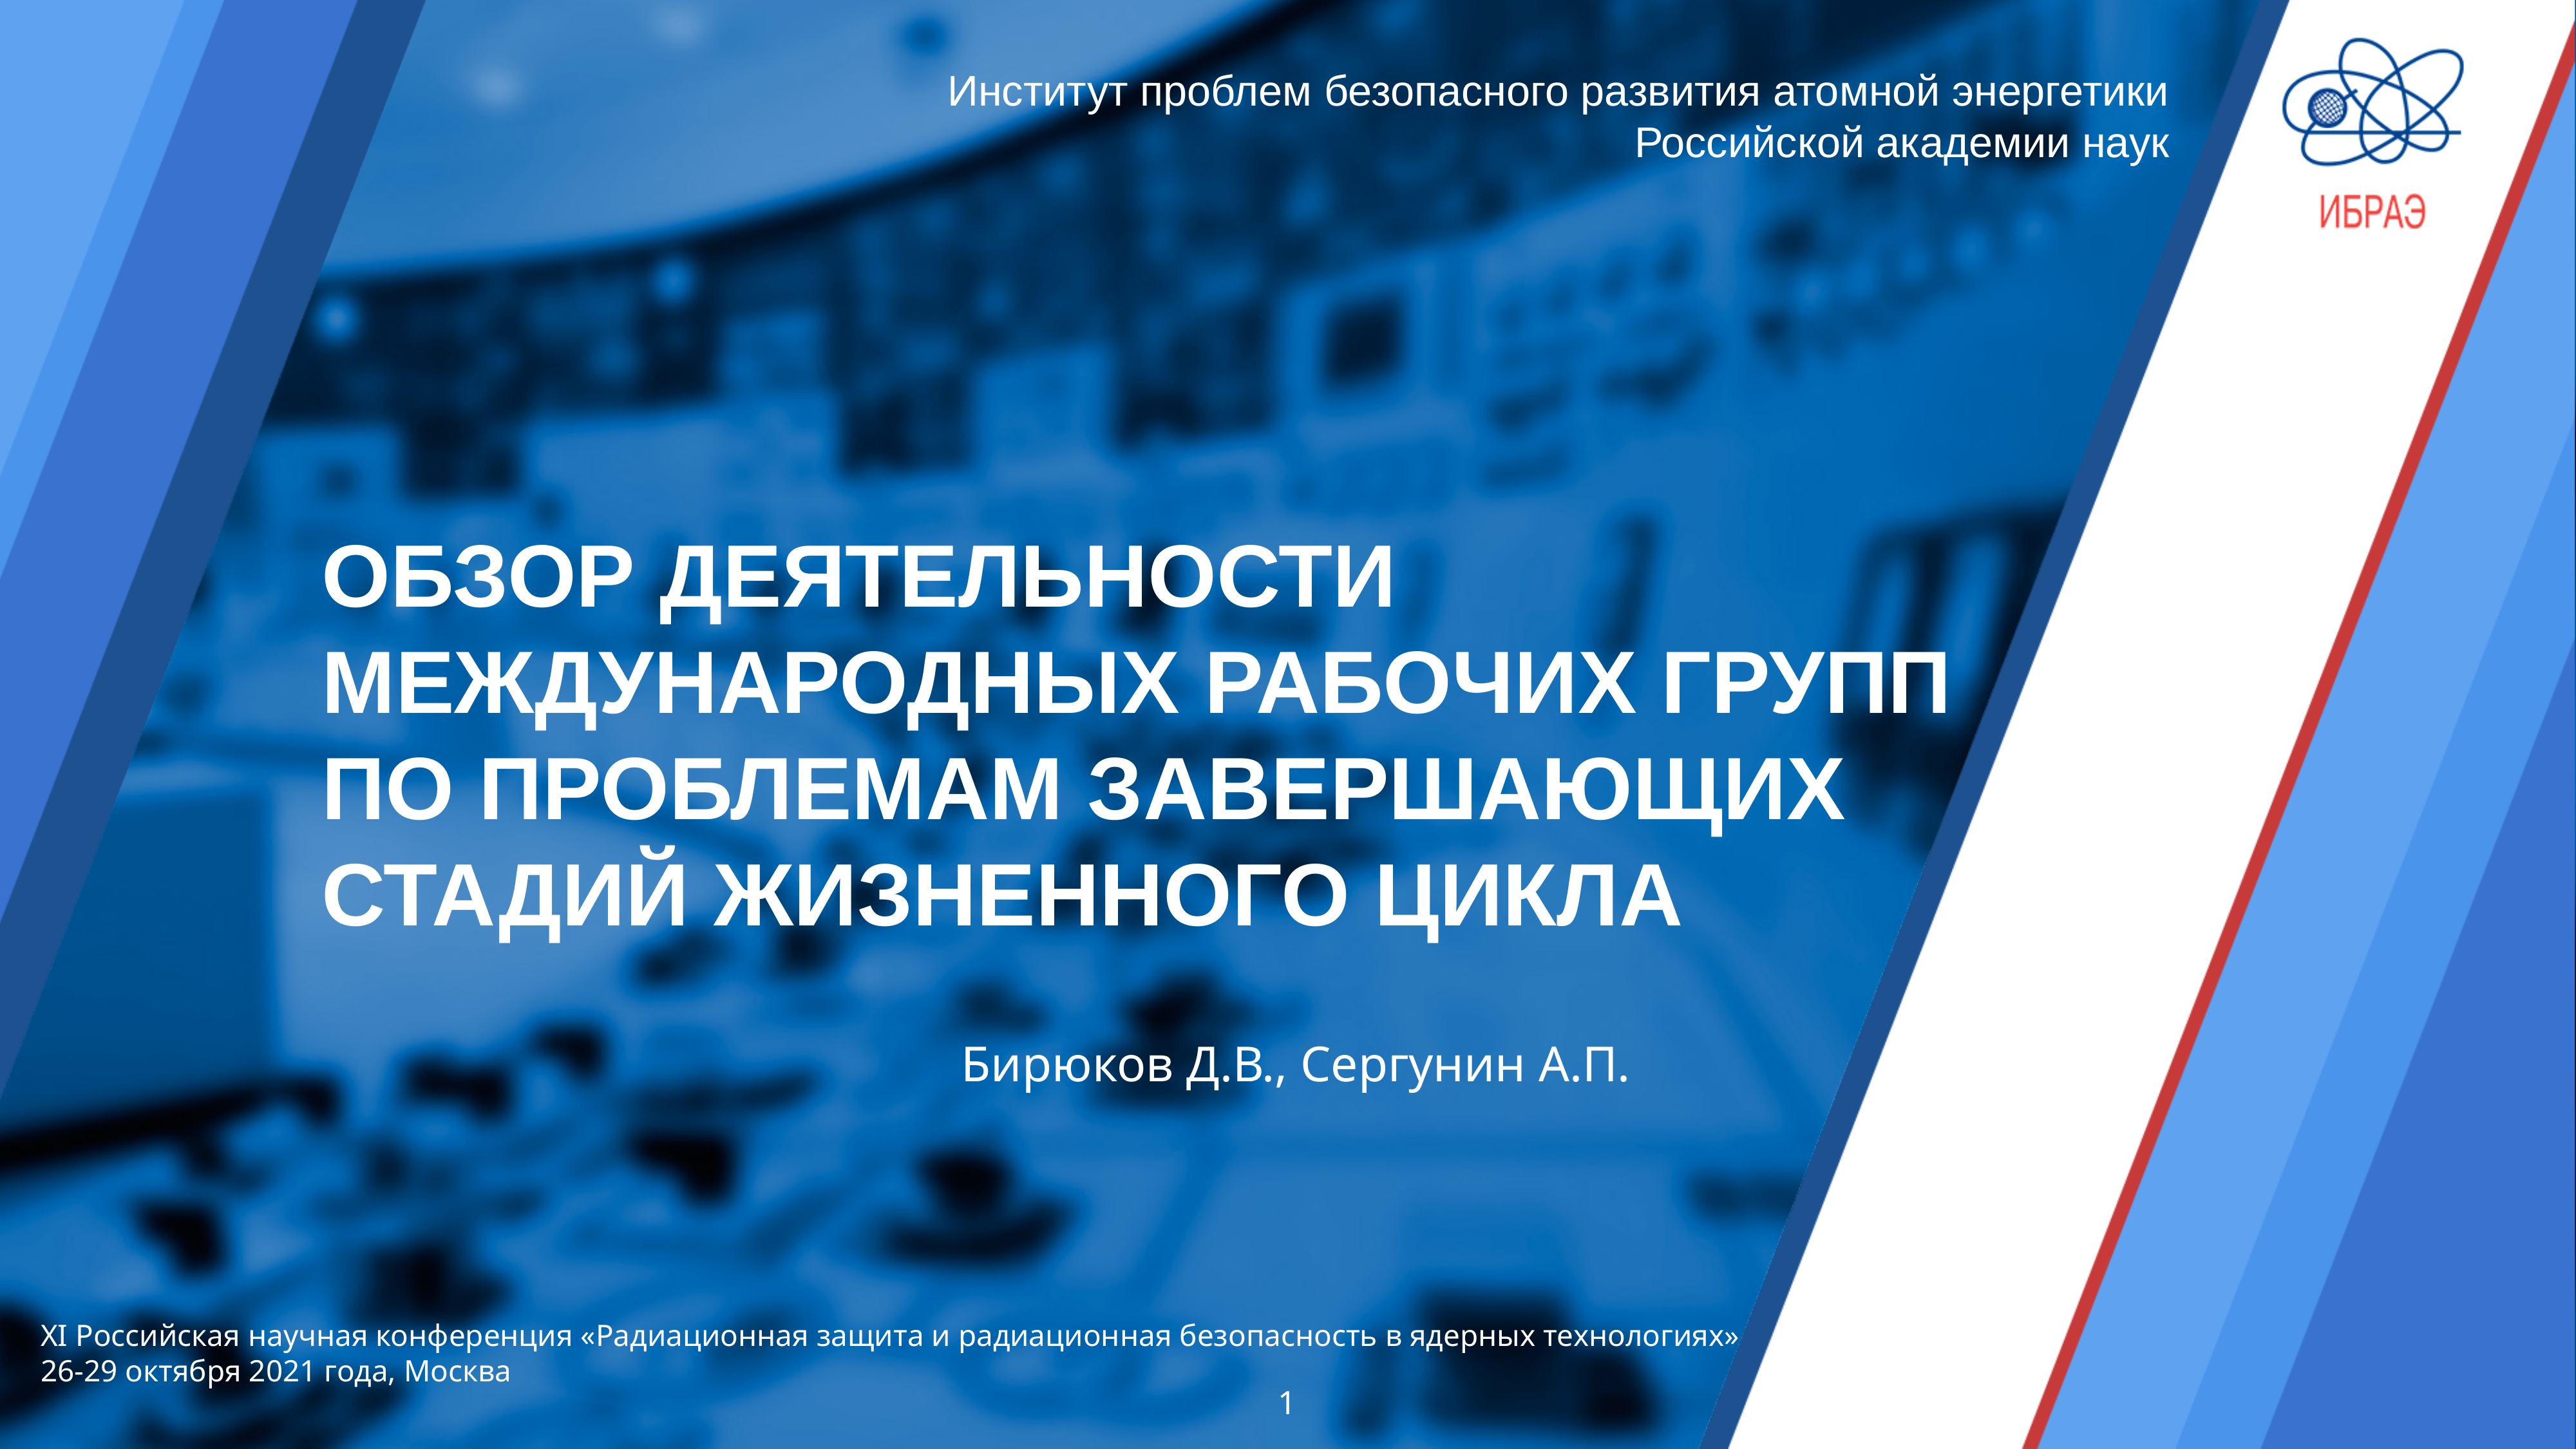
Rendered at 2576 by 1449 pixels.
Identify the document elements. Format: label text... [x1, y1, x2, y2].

picture [0, 0, 2576, 1449]
text_box Бирюков Д.В., Сергунин А.П. [952, 1028, 1828, 1083]
text_box XI Российская научная конференция «Радиационная защита и радиационная безопасность в ядерных технологиях» 26-29 октября 2021 года, Москва [33, 1309, 1748, 1395]
slide_number 1 [1260, 1374, 1314, 1429]
text_box Институт проблем безопасного развития атомной энергетики Российской академии наук [940, 55, 2178, 174]
title ОБЗОР ДЕЯТЕЛЬНОСТИ МЕЖДУНАРОДНЫХ РАБОЧИХ ГРУПП ПО ПРОБЛЕМАМ ЗАВЕРШАЮЩИХ СТАДИЙ ЖИЗНЕННОГО ЦИКЛА [314, 412, 2040, 1050]
